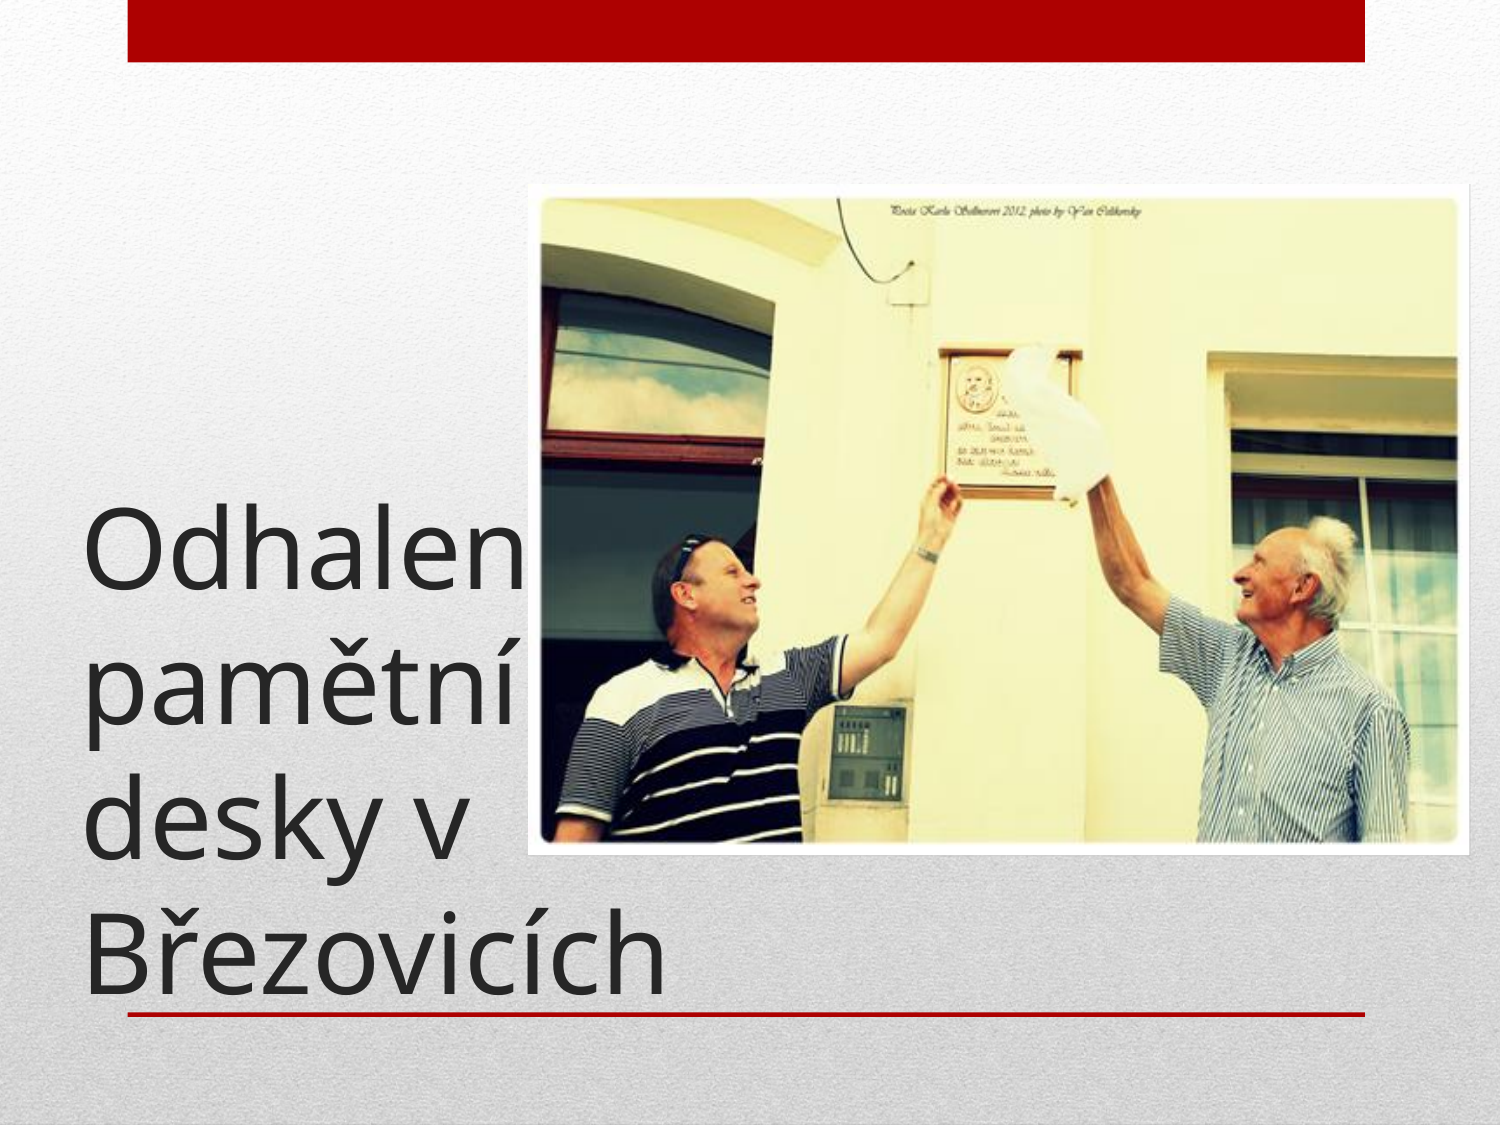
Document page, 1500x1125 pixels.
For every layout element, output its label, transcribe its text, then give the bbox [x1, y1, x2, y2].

title Odhalení pamětní desky v Březovicích [64, 208, 714, 1025]
picture [527, 183, 1473, 859]
